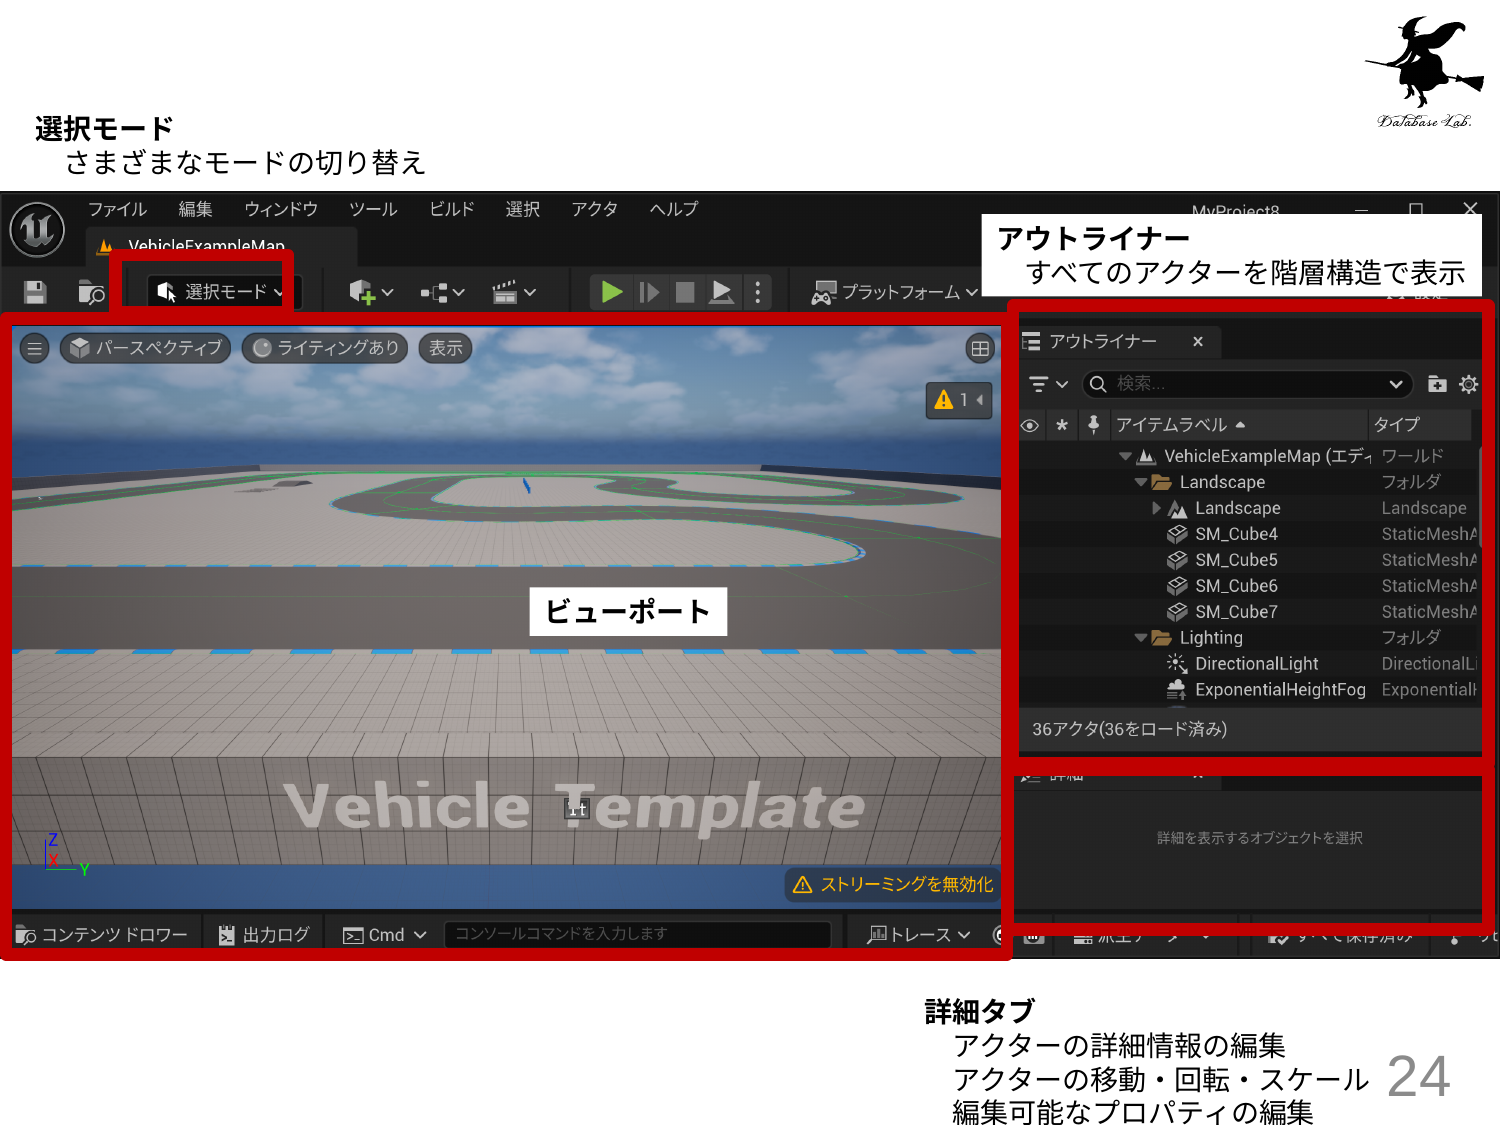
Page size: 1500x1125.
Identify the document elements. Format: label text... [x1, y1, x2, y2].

picture [0, 191, 1500, 959]
text_box 詳細タブ アクターの詳細情報の編集 アクターの移動・回転・スケール 編集可能なプロパティの編集 [910, 987, 1386, 1125]
slide_number 24 [1386, 1042, 1467, 1103]
picture [1362, 14, 1486, 130]
text_box 選択モード さまざまなモードの切り替え [21, 104, 443, 187]
